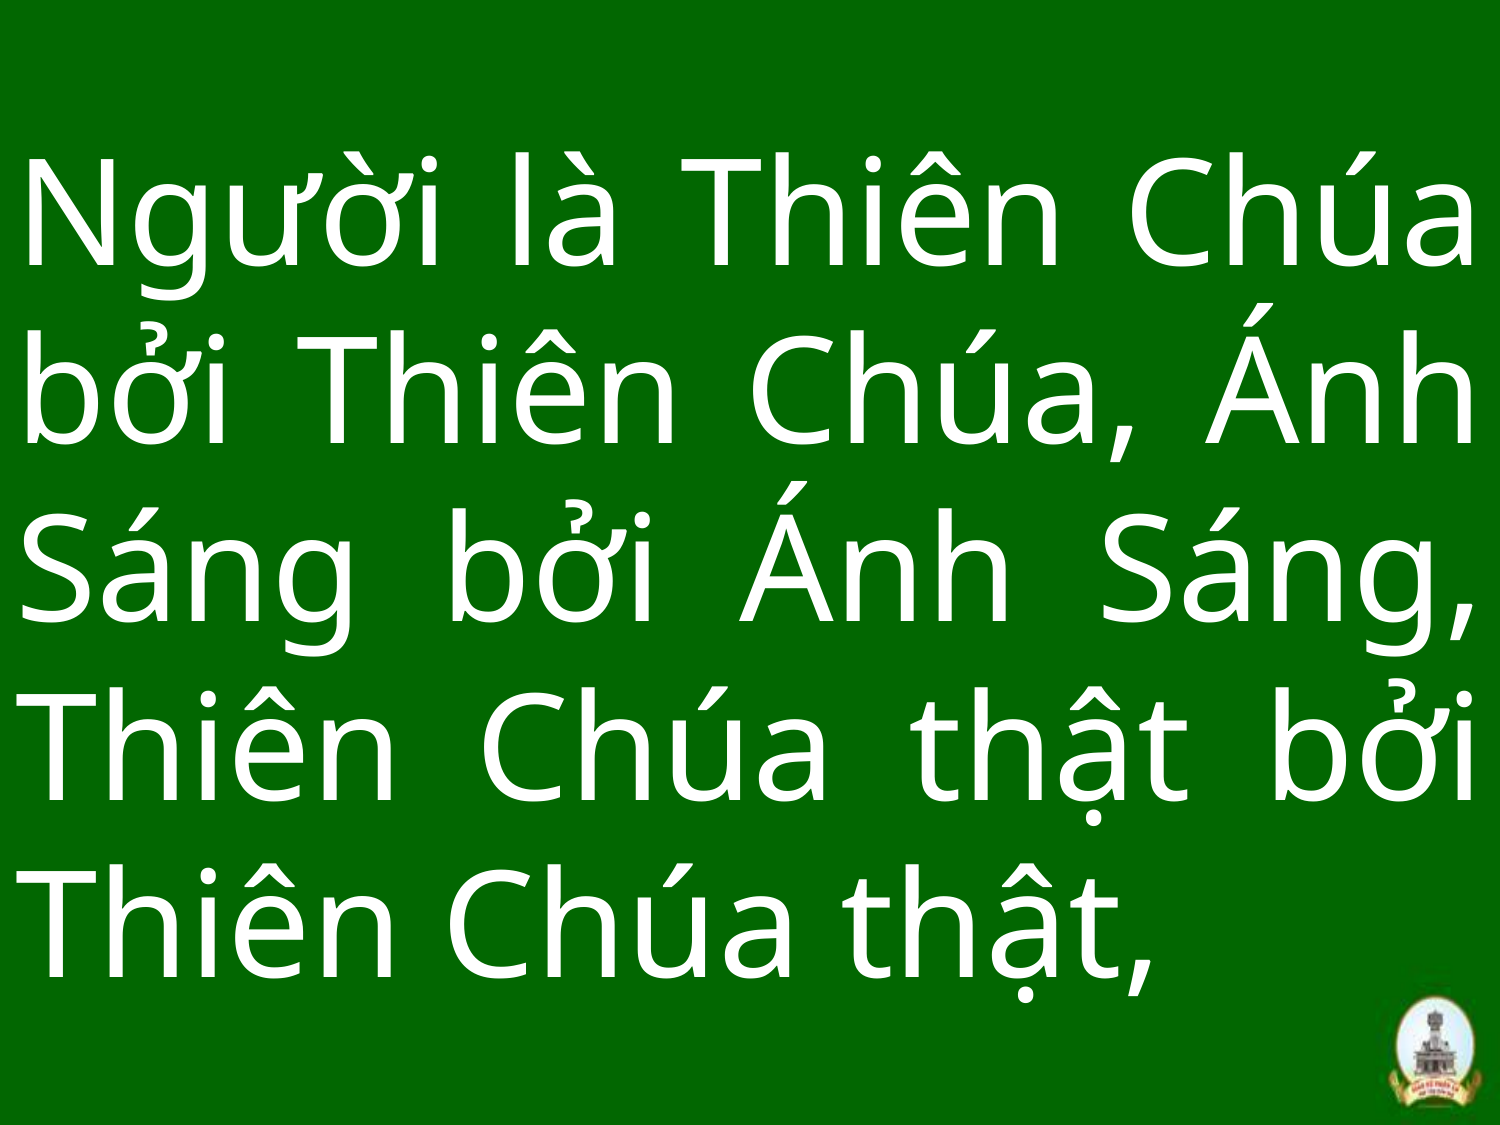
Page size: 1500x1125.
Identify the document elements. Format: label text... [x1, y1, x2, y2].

title Người là Thiên Chúa bởi Thiên Chúa, Ánh Sáng bởi Ánh Sáng, Thiên Chúa thật bởi Thiên Chúa thật, [0, 0, 1500, 1125]
